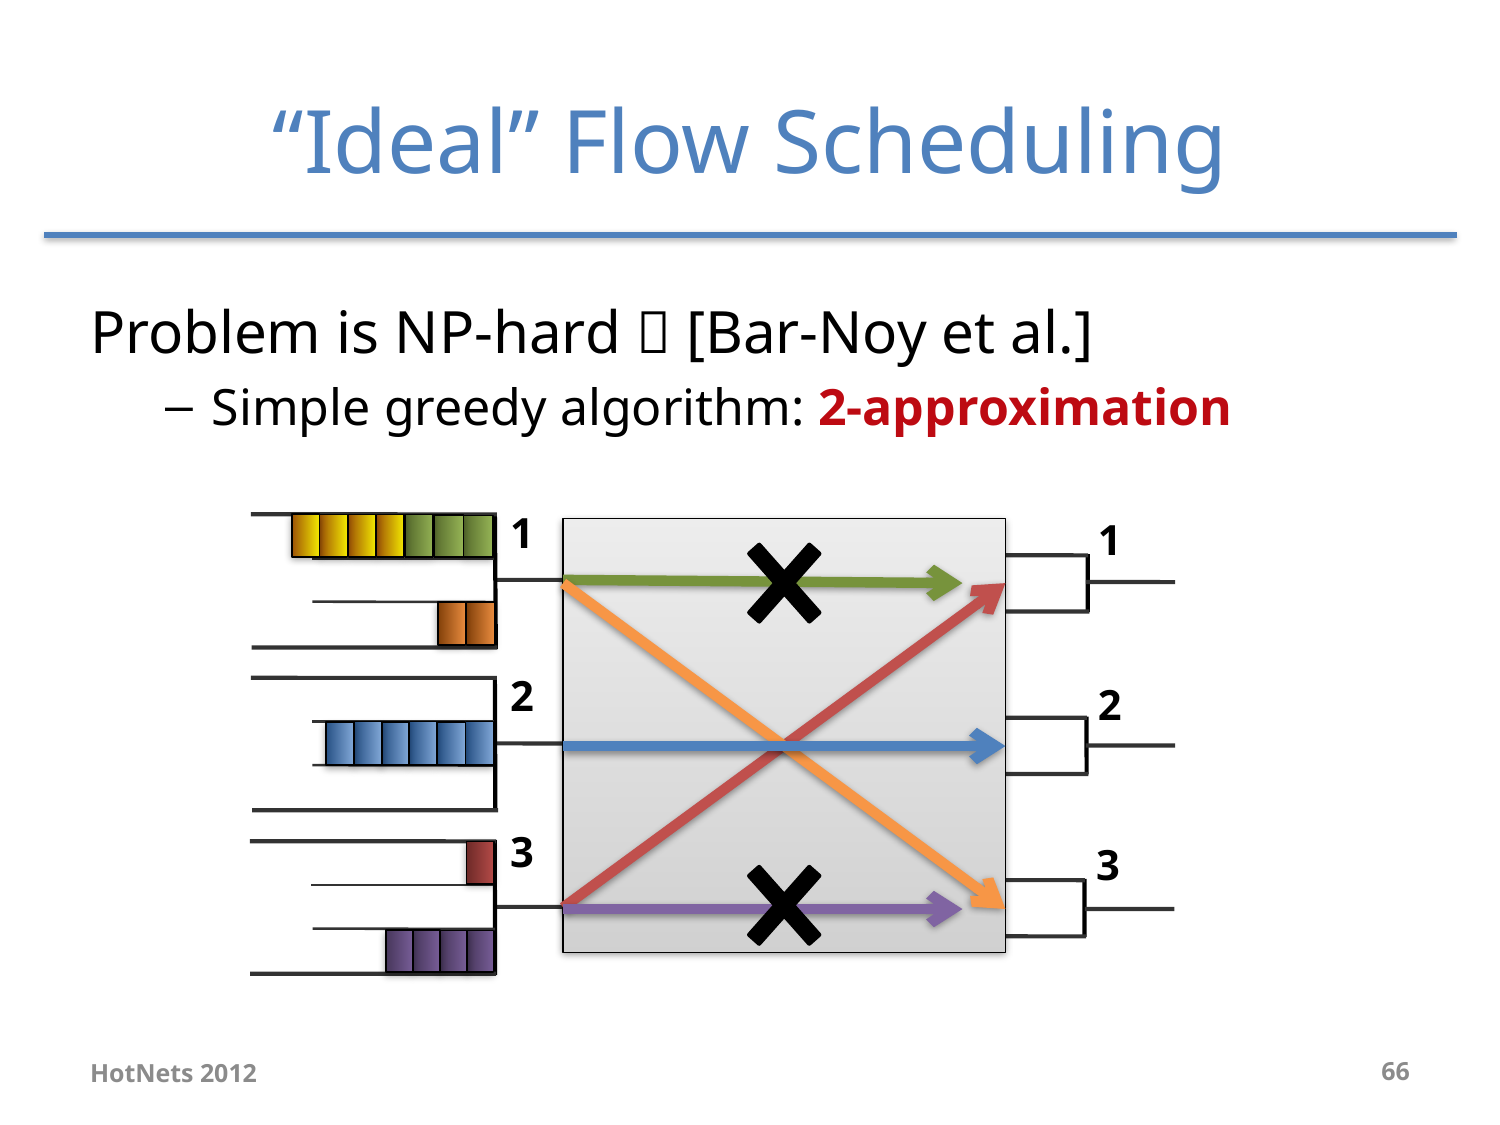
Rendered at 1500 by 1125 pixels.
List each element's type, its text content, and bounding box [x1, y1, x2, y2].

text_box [249, 499, 1176, 976]
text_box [562, 752, 1006, 910]
list Problem is NP-hard  [Bar-Noy et al.] Simple greedy algorithm: 2-approximation [75, 287, 1425, 1005]
slide_number 66 [1074, 1042, 1425, 1103]
title “Ideal” Flow Scheduling [75, 45, 1425, 233]
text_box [562, 582, 1006, 745]
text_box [325, 721, 466, 766]
slide_number HotNets 2012 [75, 1042, 425, 1103]
